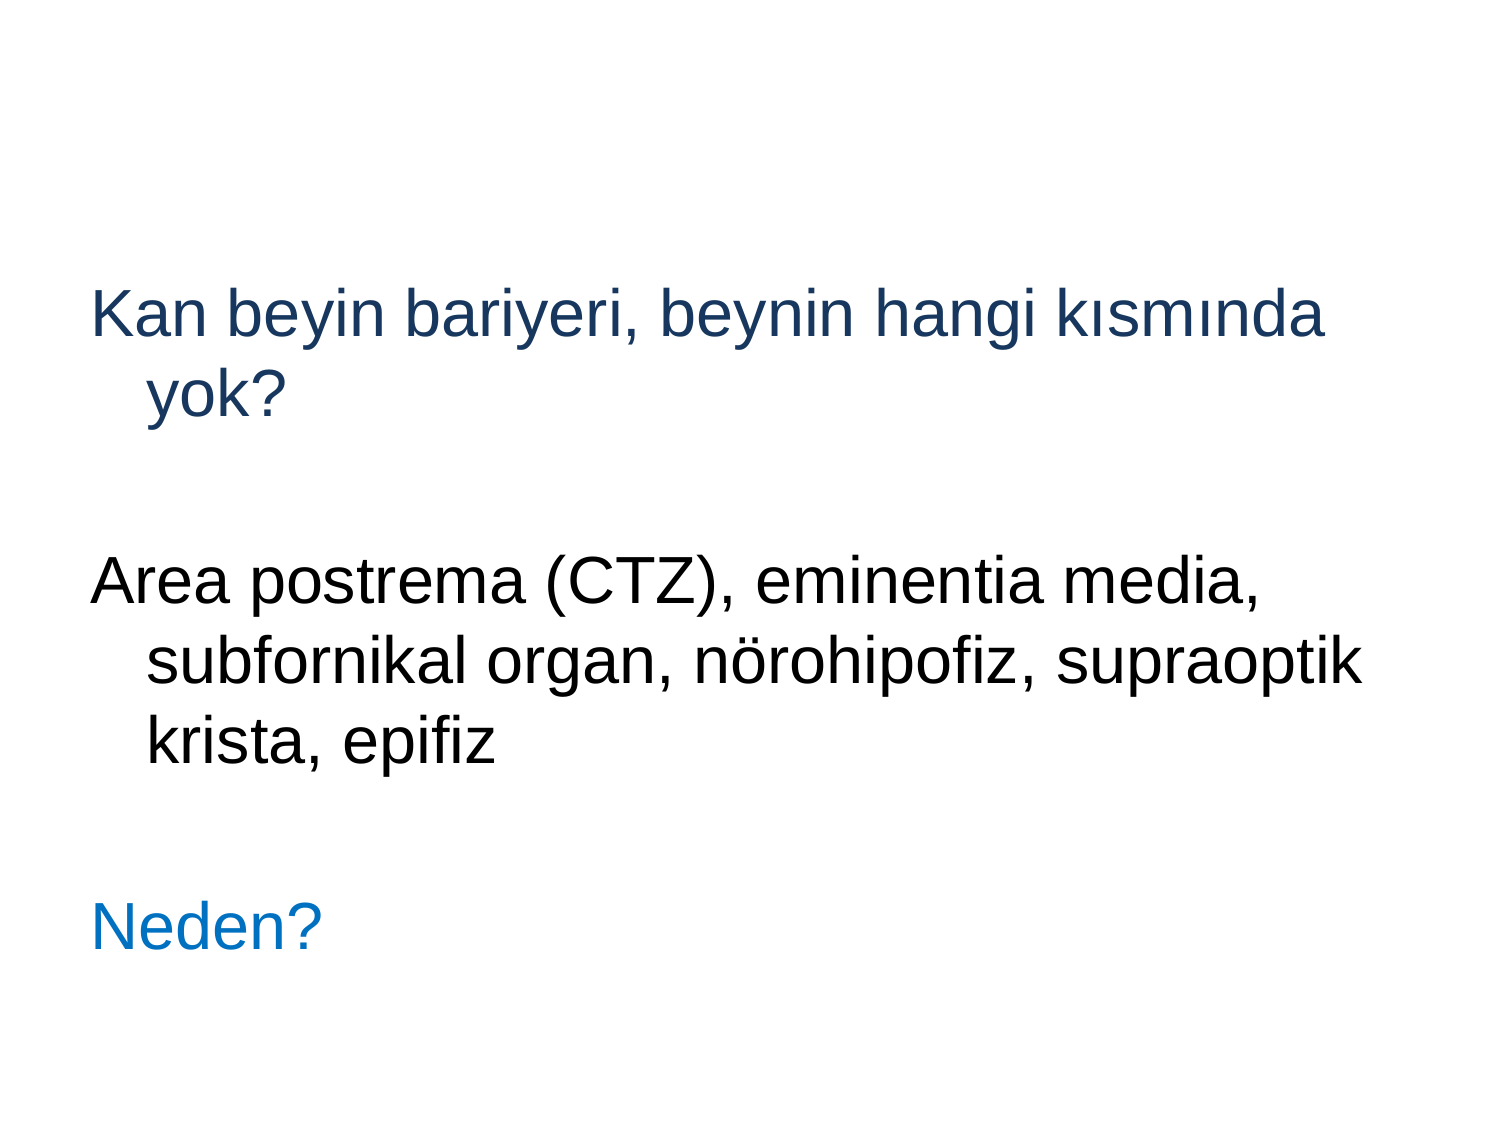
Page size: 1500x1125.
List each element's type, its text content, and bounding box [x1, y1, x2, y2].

list Kan beyin bariyeri, beynin hangi kısmında yok? Area postrema (CTZ), eminentia media, subfornikal organ, nörohipofiz, supraoptik krista, epifiz Neden? [75, 262, 1425, 1005]
